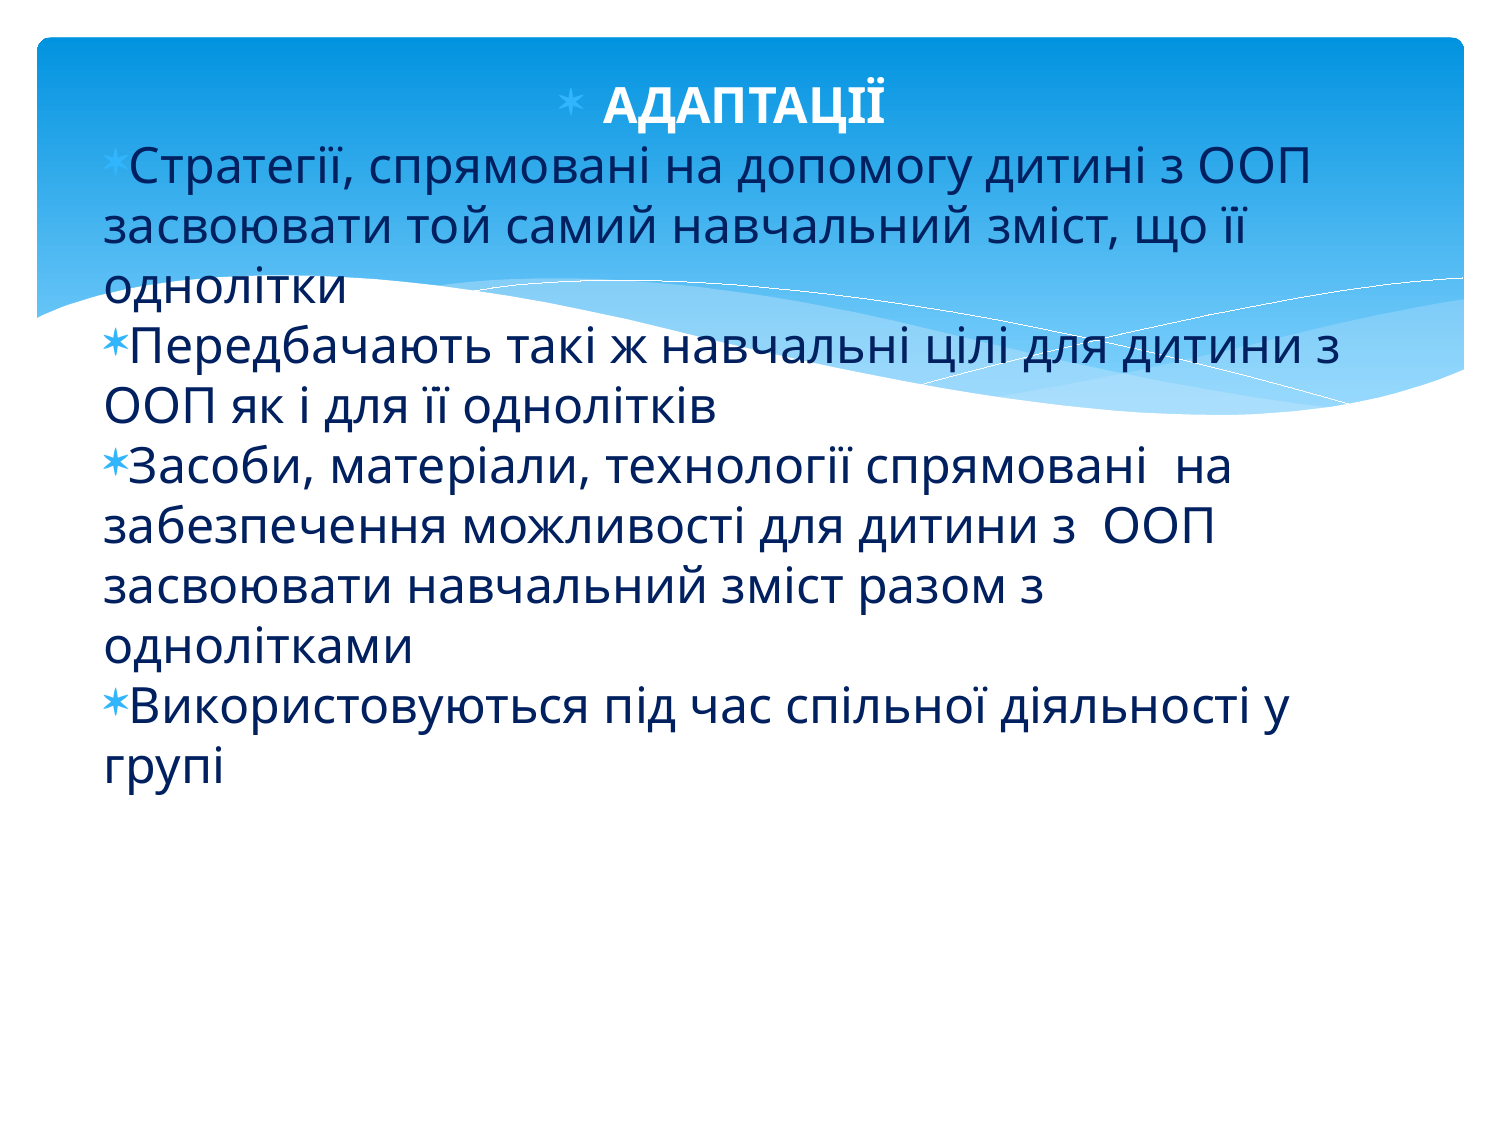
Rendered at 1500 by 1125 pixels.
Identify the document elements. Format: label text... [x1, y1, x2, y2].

list АДАПТАЦІЇ Стратегії, спрямовані на допомогу дитині з ООП засвоювати той самий навчальний зміст, що її однолітки Передбачають такі ж навчальні цілі для дитини з ООП як і для її однолітків Засоби, матеріали, технології спрямовані на забезпечення можливості для дитини з ООП засвоювати навчальний зміст разом з однолітками Використовуються під час спільної діяльності у групі [88, 66, 1376, 1005]
